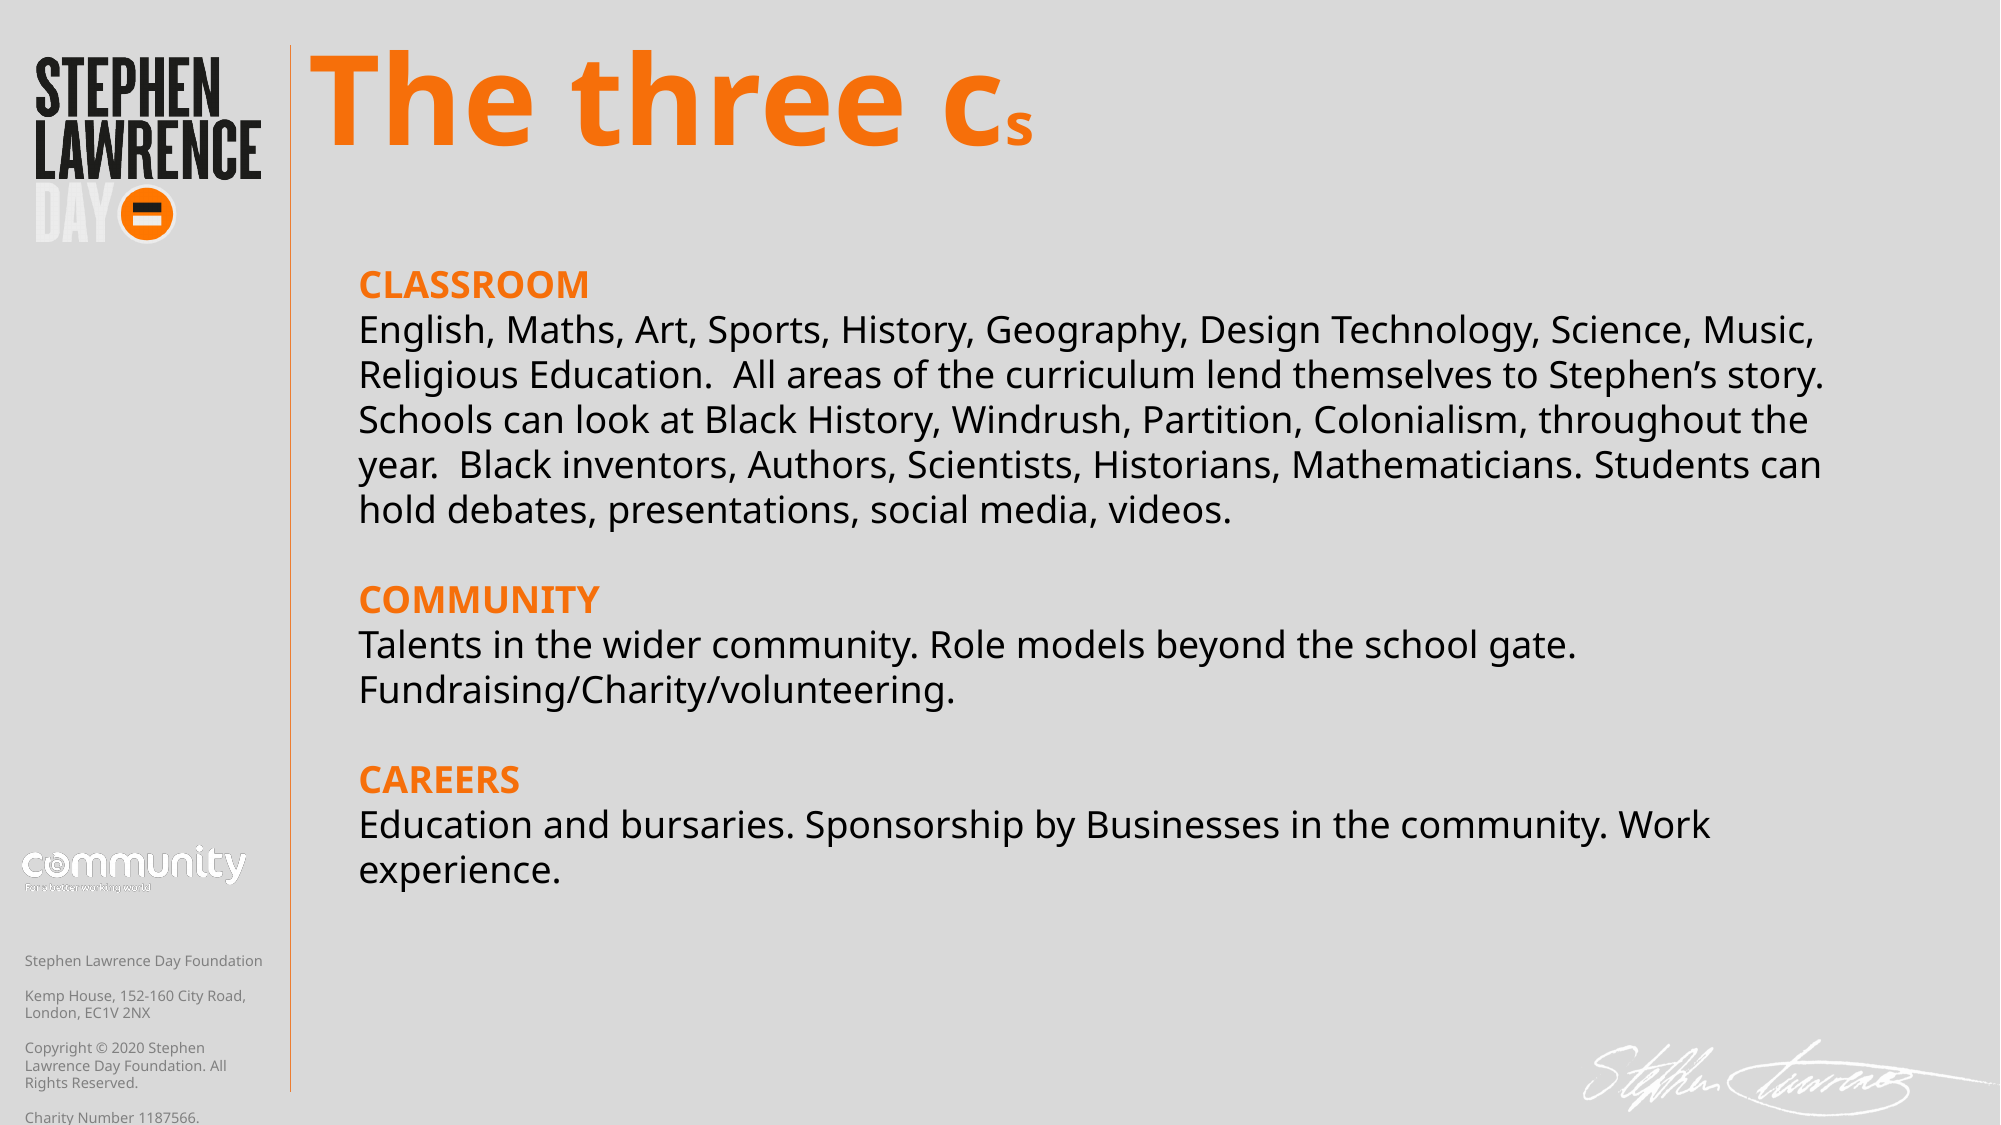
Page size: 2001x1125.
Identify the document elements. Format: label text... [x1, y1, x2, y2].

picture [22, 845, 246, 893]
title The three cs [293, 0, 1794, 185]
picture [1562, 1019, 2000, 1122]
picture [36, 56, 261, 244]
text_box CLASSROOM English, Maths, Art, Sports, History, Geography, Design Technology, Science, Music, Religious Education. All areas of the curriculum lend themselves to Stephen’s story. Schools can look at Black History, Windrush, Partition, Colonialism, throughout the year. Black inventors, Authors, Scientists, Historians, Mathematicians. Students can hold debates, presentations, social media, videos. COMMUNITY Talents in the wider community. Role models beyond the school gate. Fundraising/Charity/volunteering. CAREERS Education and bursaries. Sponsorship by Businesses in the community. Work experience. [343, 253, 1882, 899]
